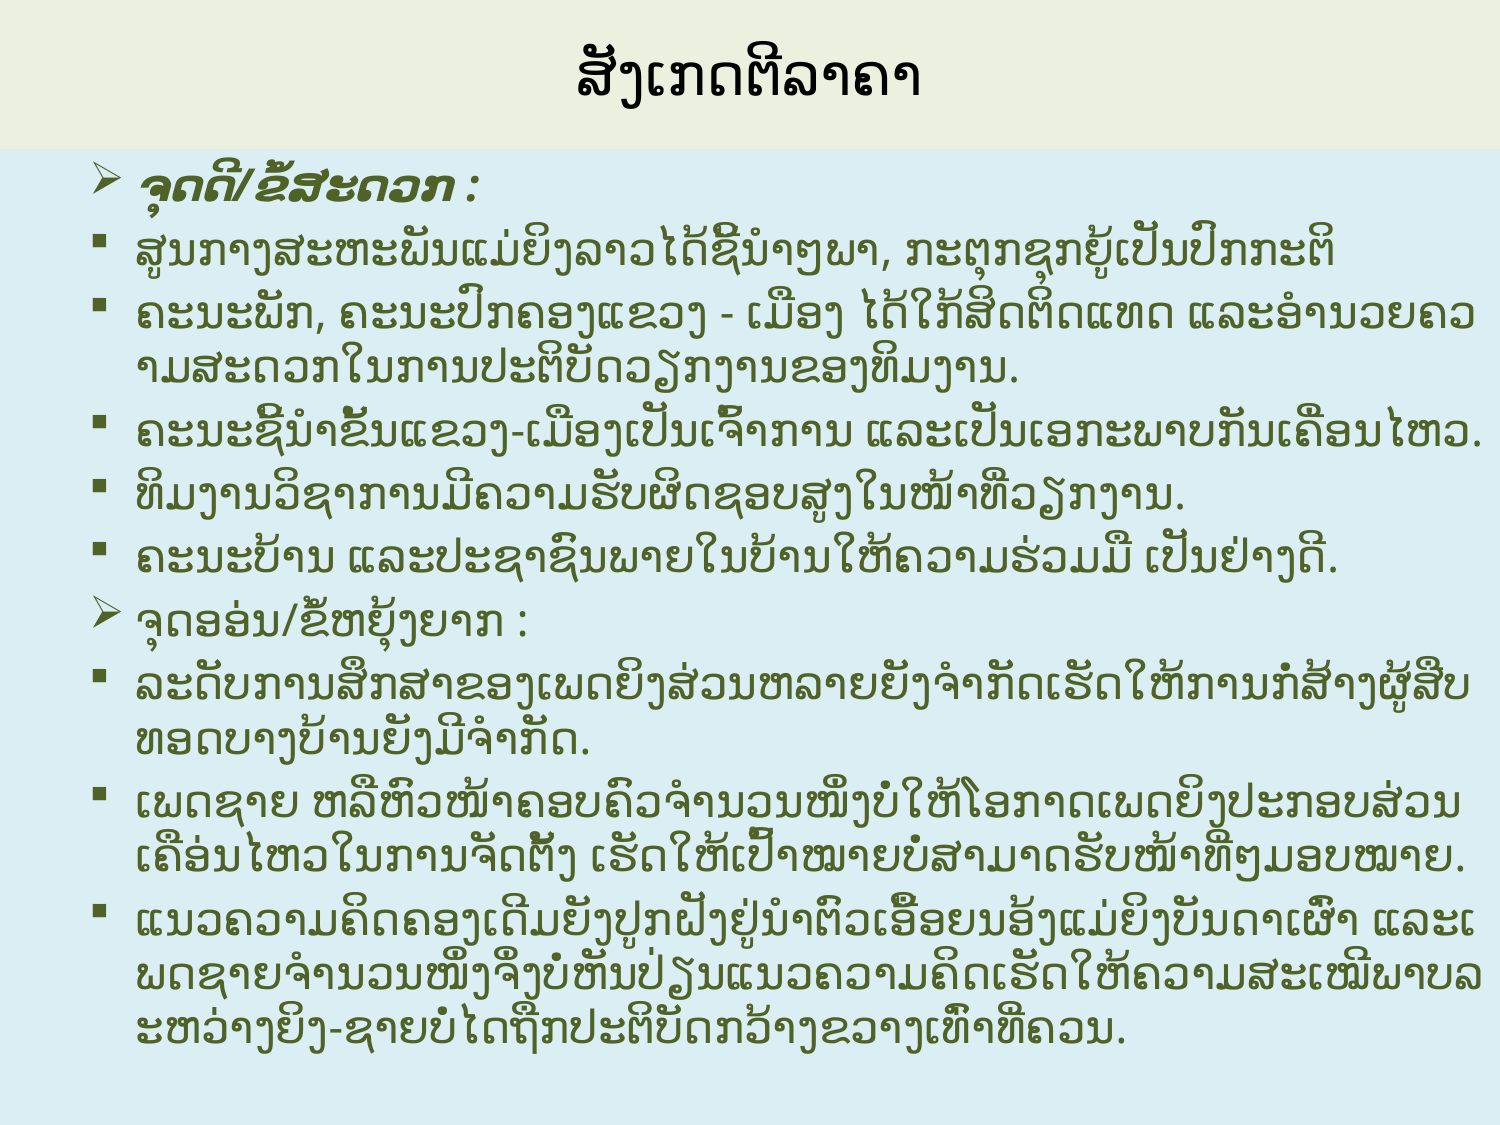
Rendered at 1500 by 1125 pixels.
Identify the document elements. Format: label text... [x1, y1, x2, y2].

title ສັງເກດຕີລາຄາ [0, 0, 1500, 149]
list ຈຸດດີ/ຂໍ້ສະດວກ : ສູນກາງສະຫະພັນແມ່ຍິງລາວໄດ້ຊີ້ນໍາໆພາ, ກະຕຸກຊຸກຍູ້ເປັນປົກກະຕິ ຄະນະພັກ, ຄະນະປົກຄອງແຂວງ - ເມືອງ ໄດ້ໃກ້ສິດຕິດແທດ ແລະອໍານວຍຄວາມສະດວກໃນການປະຕິບັດວຽກງານຂອງທິມງານ. ຄະນະຊີ້ນໍາຂັ້ນແຂວງ-ເມືອງເປັນເຈົ້າການ ແລະເປັນເອກະພາບກັນເຄື່ອນໄຫວ. ທິມງານວິຊາການມີຄວາມຮັບຜິດຊອບສູງໃນໜ້າທ່ີວຽກງານ. ຄະນະບ້ານ ແລະປະຊາຊົນພາຍໃນບ້ານໃຫ້ຄວາມຮ່ວມມື ເປັນຢ່າງດີ. ຈຸດອອ່ນ/ຂໍ້ຫຍຸ້ງຍາກ : ລະດັບການສຶກສາຂອງເພດຍິງສ່ວນຫລາຍຍັງຈໍາກັດເຮັດໃຫ້ການກໍ່ສ້າງຜູ້ສືບທອດບາງບ້ານຍັງມີຈໍາກັດ. ເພດຊາຍ ຫລືຫົວໜ້າຄອບຄົວຈໍານວນໜຶ່ງບໍ່ໃຫ້ໂອກາດເພດຍິງປະກອບສ່ວນ ເຄືອ່ນໄຫວໃນການຈັດຕັ້ງ ເຮັດໃຫ້ເປົ້າໝາຍບໍ່ສາມາດຮັບໜ້າທີ່ໆມອບໝາຍ. ແນວຄວາມຄິດຄອງເດີມຍັງປູກຝັງຢູ່ນໍາຕົວເອື້ອຍນອ້ງແມ່ຍິງບັນດາເຜົ່າ ແລະເພດຊາຍຈໍານວນໜຶ່ງຈຶ່ງບໍ່ຫັນປ່ຽນແນວຄວາມຄິດເຮັດໃຫ້ຄວາມສະເໝີພາບລະຫວ່າງຍິງ-ຊາຍບໍ່ໄດຖືກປະຕິບັດກວ້າງຂວາງເທົ່າທີ່ຄວນ. [0, 149, 1500, 1125]
